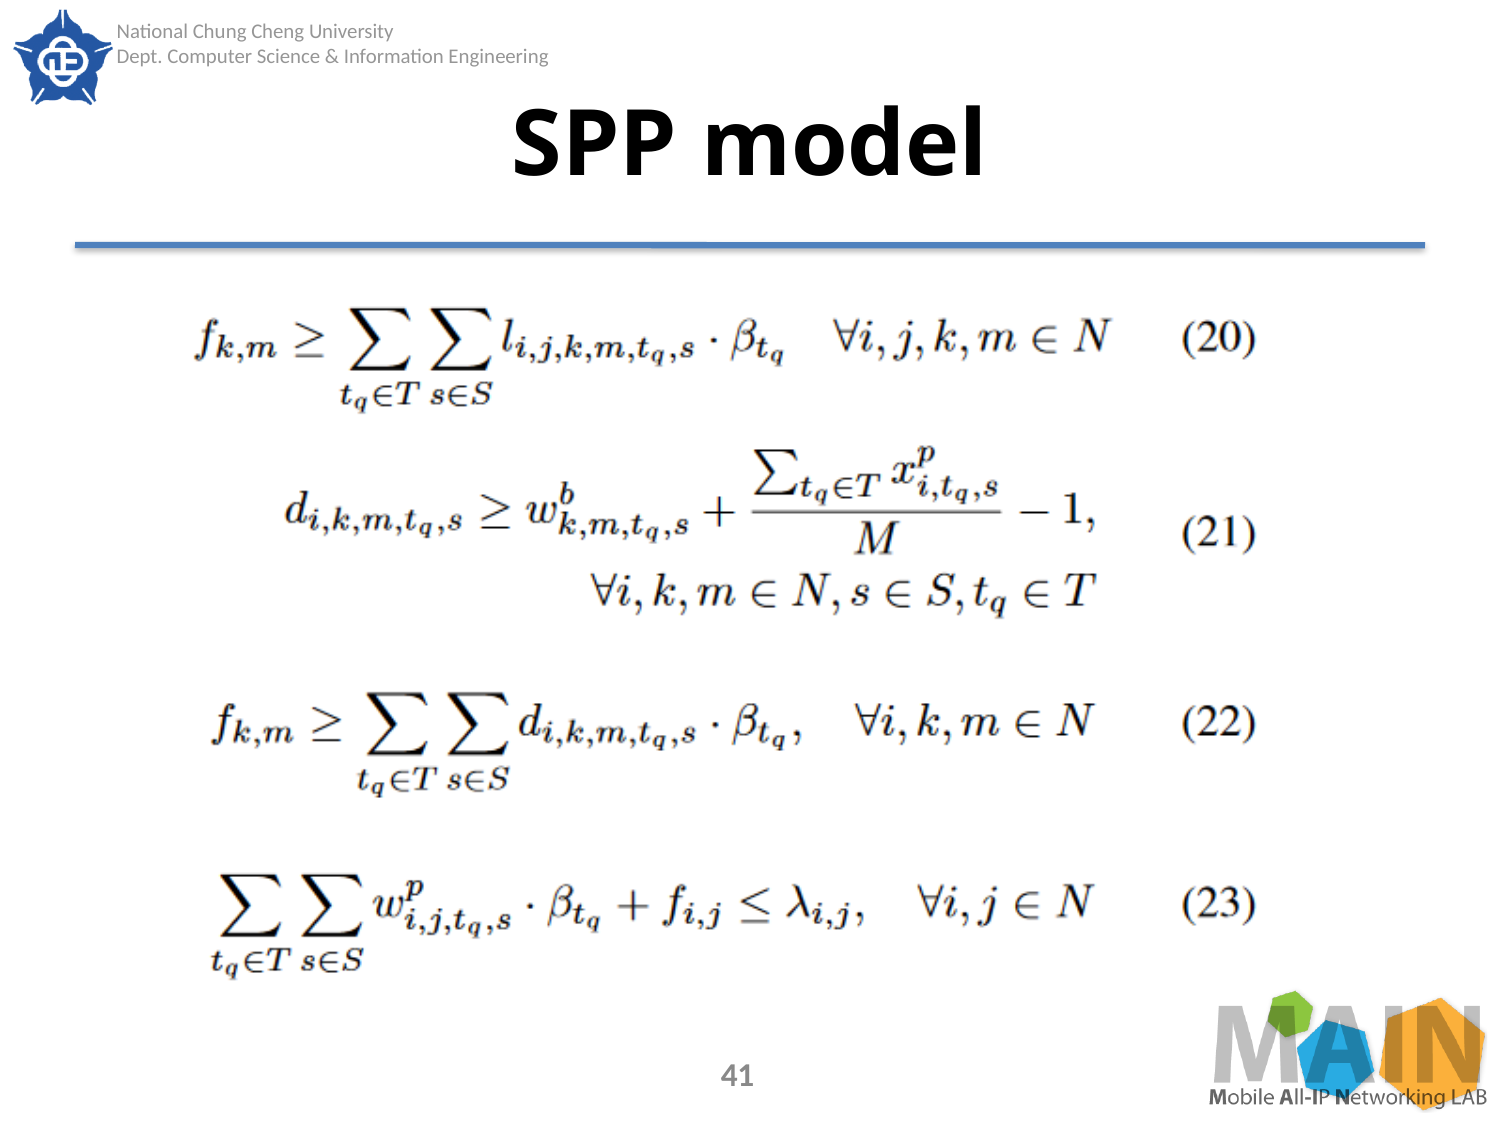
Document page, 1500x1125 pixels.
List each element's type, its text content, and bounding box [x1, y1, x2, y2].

slide_number 41 [562, 1042, 913, 1103]
title SPP model [75, 45, 1425, 233]
picture [0, 0, 126, 113]
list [159, 290, 1280, 988]
picture [1050, 987, 1488, 1113]
